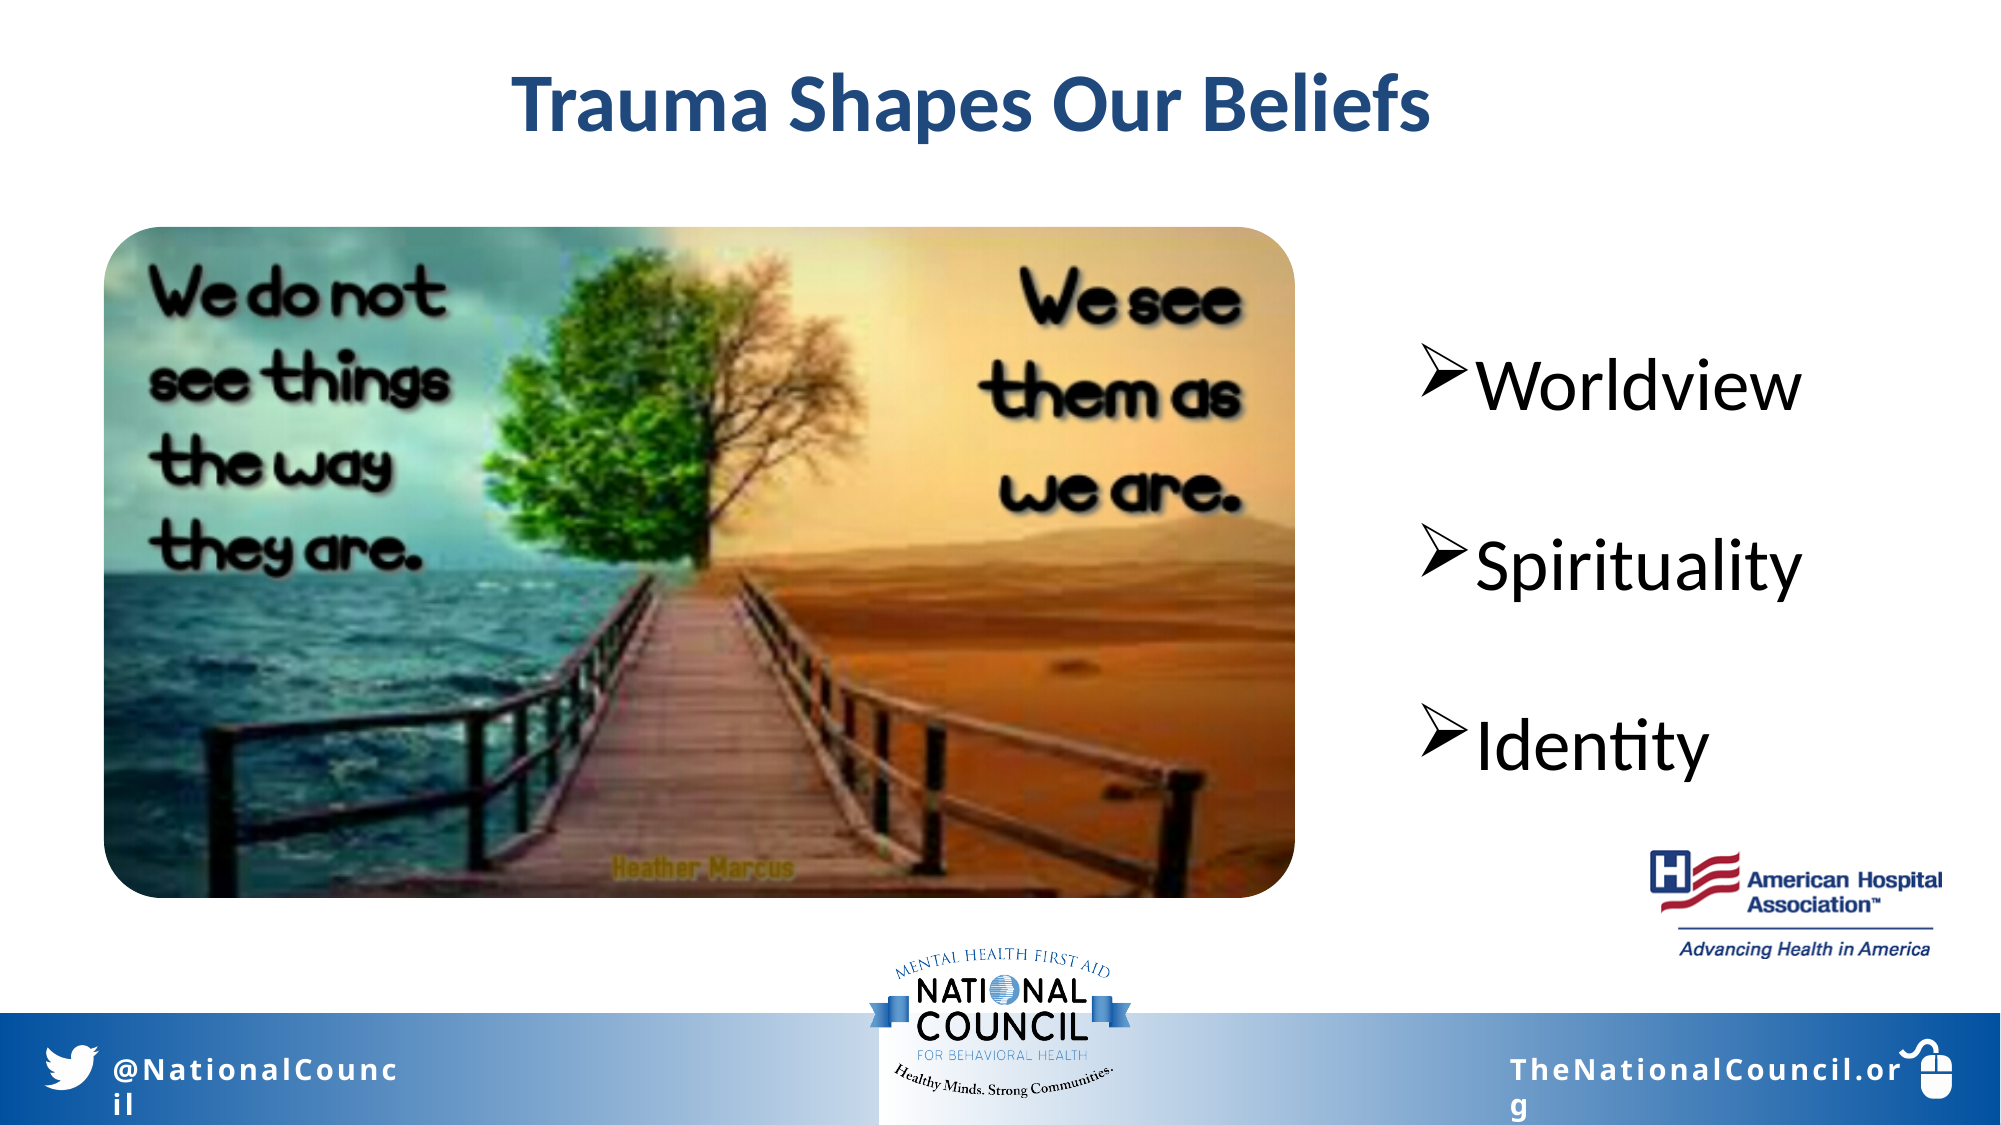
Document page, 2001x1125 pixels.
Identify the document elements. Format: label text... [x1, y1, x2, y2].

text_box Worldview Spirituality Identity [1400, 327, 1896, 793]
picture [1898, 1038, 1953, 1100]
picture [27, 1023, 116, 1112]
picture [1648, 848, 1942, 959]
title Trauma Shapes Our Beliefs [496, 40, 1504, 167]
picture [103, 226, 1296, 899]
picture [869, 948, 1131, 1098]
